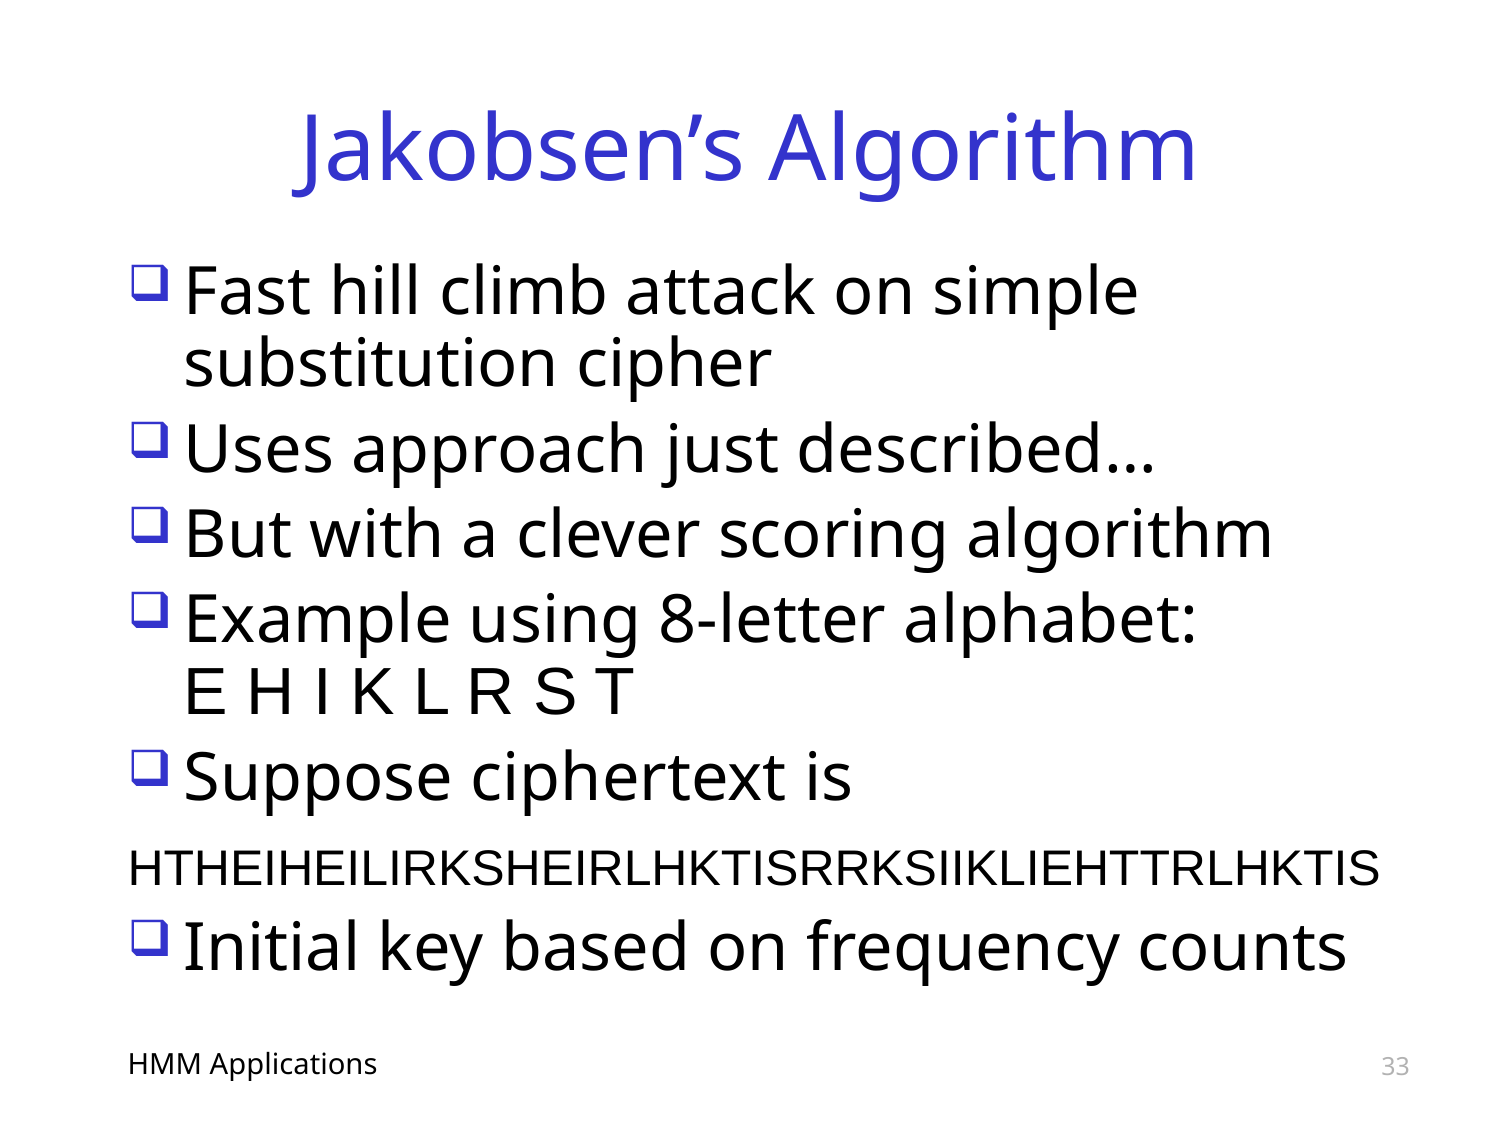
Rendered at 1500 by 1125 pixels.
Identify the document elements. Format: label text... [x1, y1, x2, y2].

footer HMM Applications [112, 1037, 776, 1101]
list Fast hill climb attack on simple substitution cipher Uses approach just described… But with a clever scoring algorithm Example using 8-letter alphabet: E H I K L R S T Suppose ciphertext is HTHEIHEILIRKSHEIRLHKTISRRKSIIKLIEHTTRLHKTIS Initial key based on frequency counts [112, 249, 1413, 1026]
slide_number 33 [1074, 1037, 1425, 1098]
title Jakobsen’s Algorithm [112, 49, 1388, 238]
